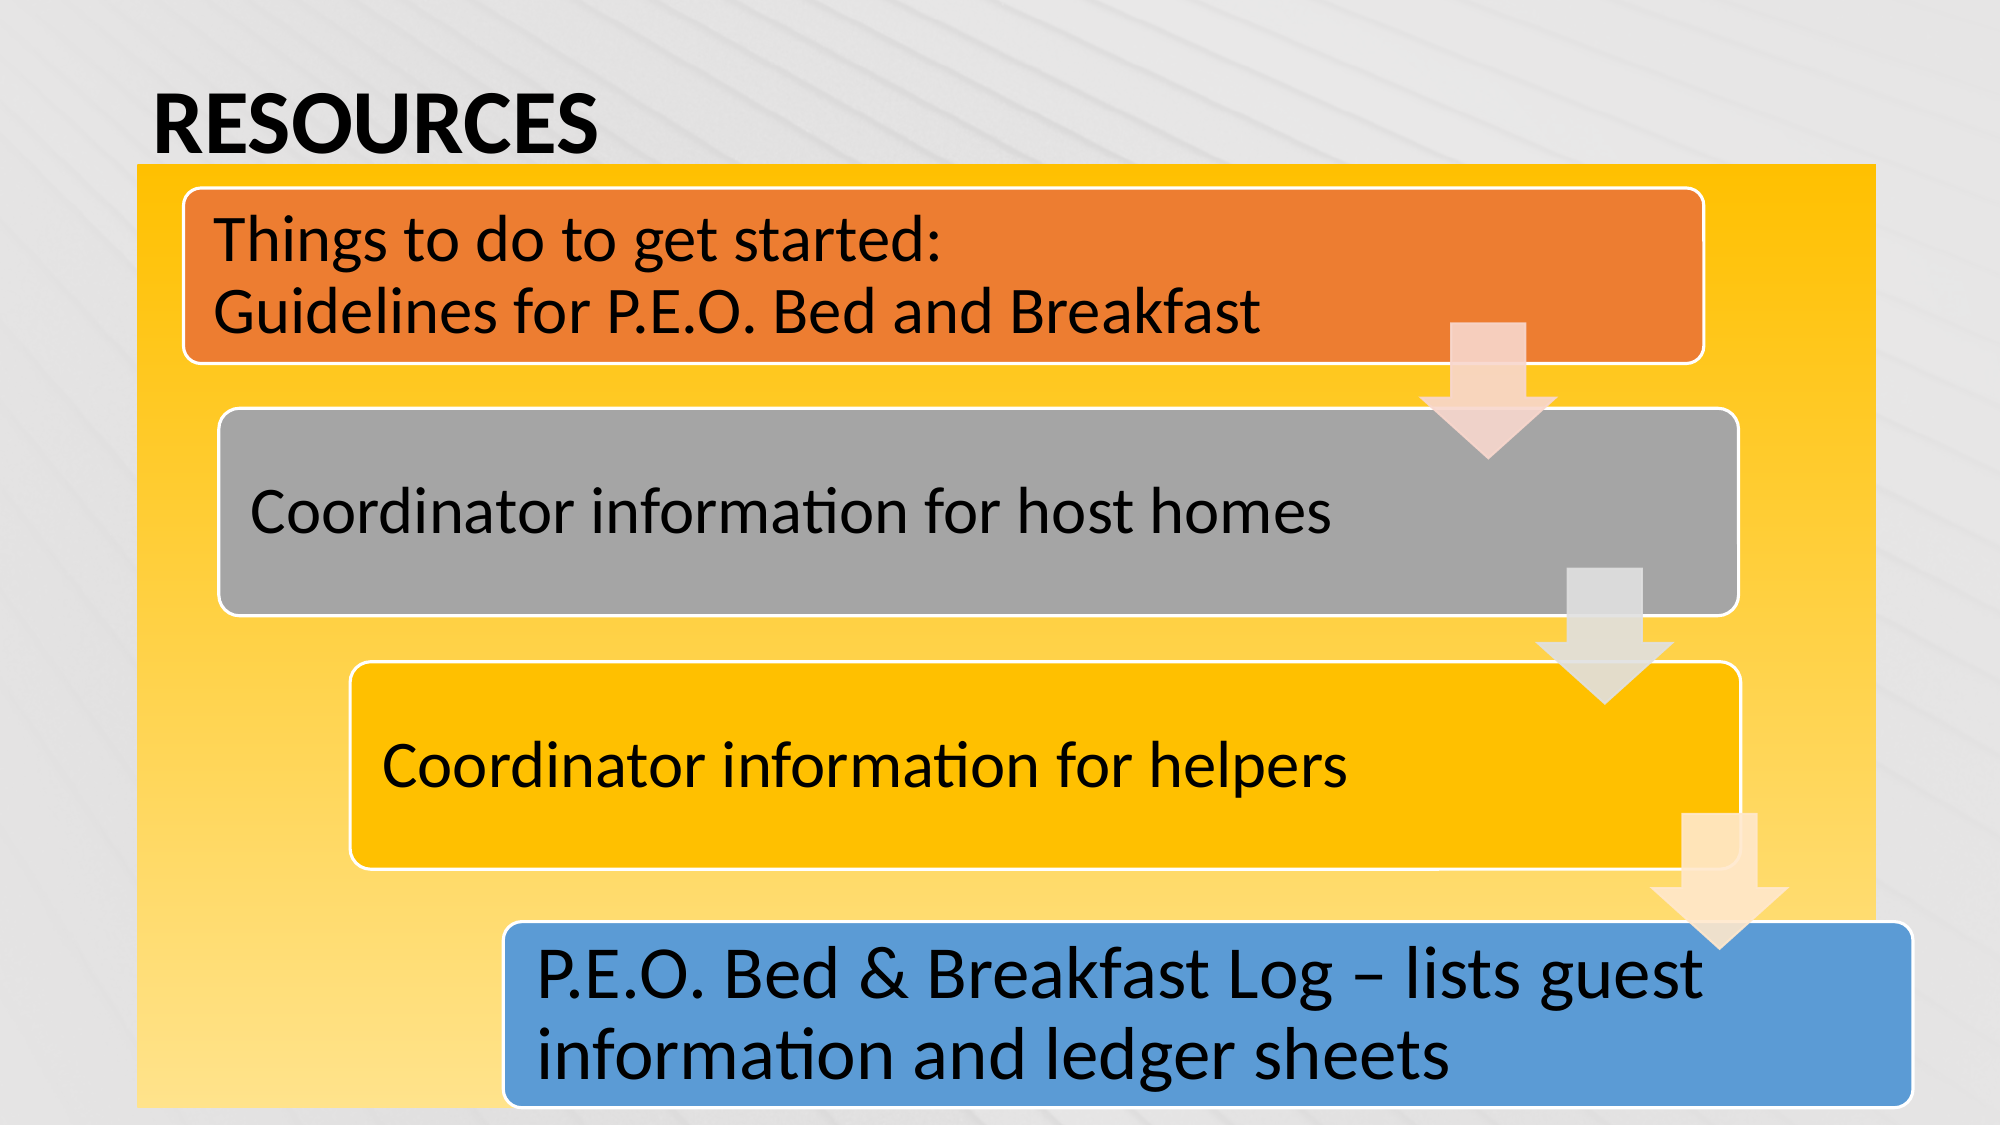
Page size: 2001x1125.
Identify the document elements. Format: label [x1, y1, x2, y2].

picture [0, 0, 2000, 1125]
list [137, 164, 1876, 1108]
